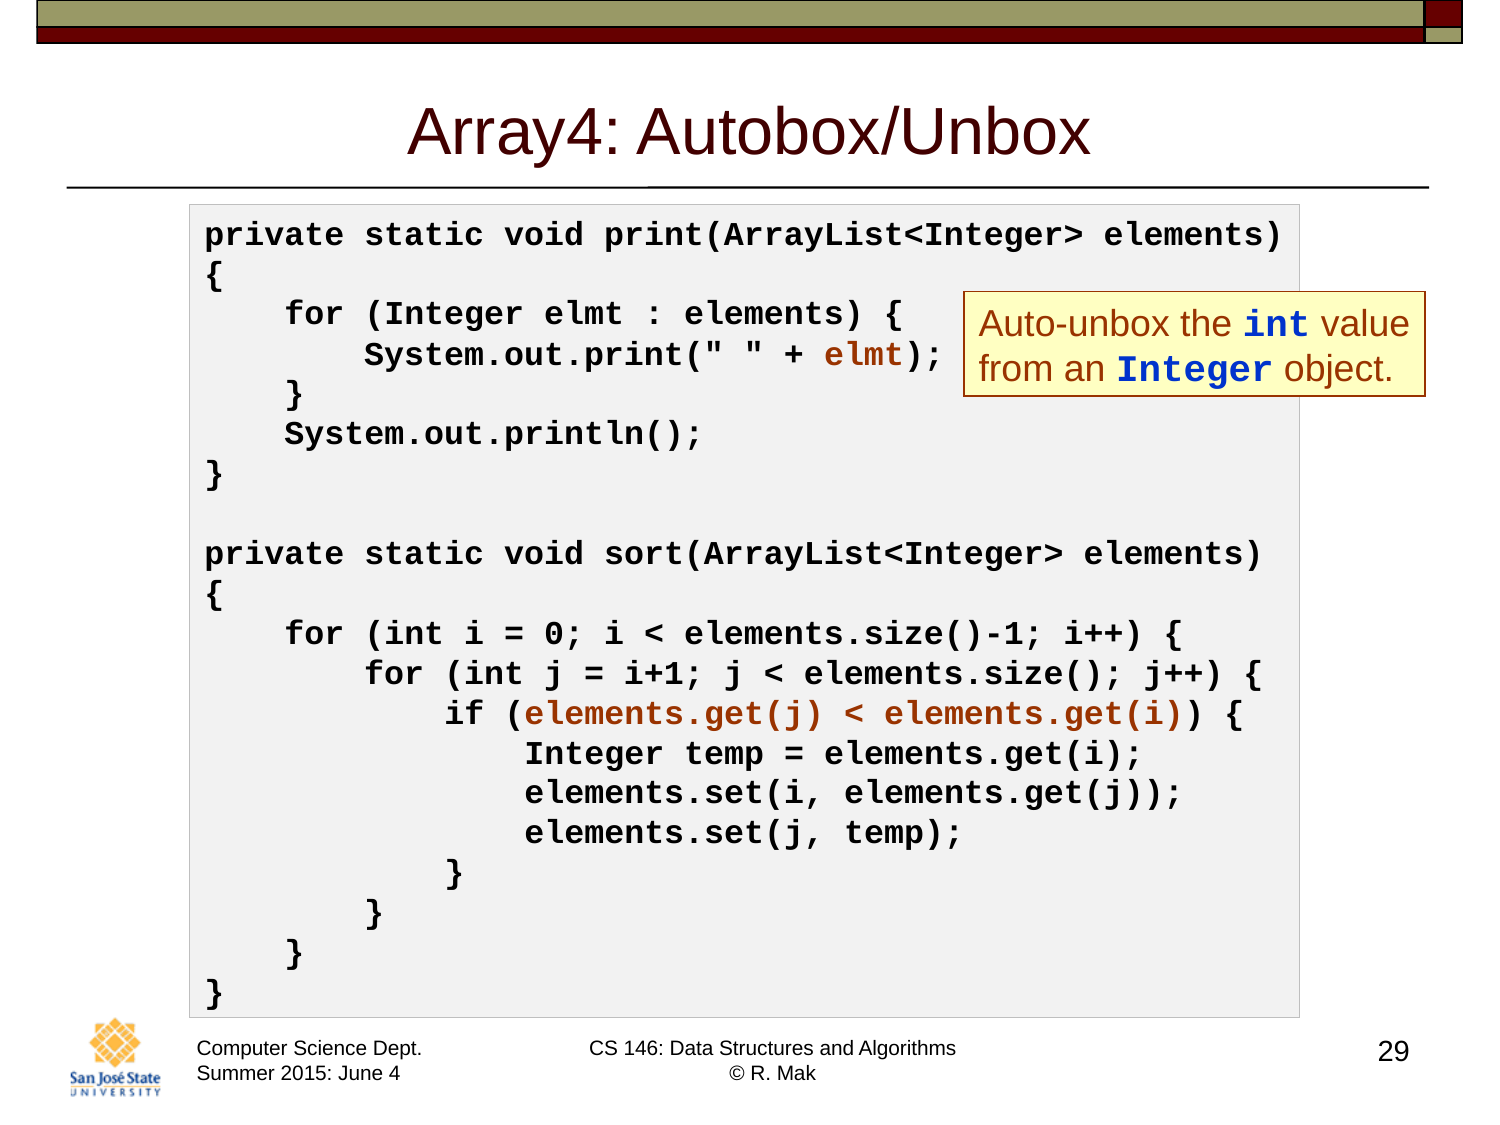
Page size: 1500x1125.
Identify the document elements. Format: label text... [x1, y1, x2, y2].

slide_number 29 [1112, 1025, 1425, 1100]
title Array4: Autobox/Unbox [75, 67, 1425, 175]
text_box Auto-unbox the int value from an Integer object. [963, 291, 1426, 397]
picture [60, 1012, 166, 1112]
text_box private static void print(ArrayList<Integer> elements) { for (Integer elmt : elements) { System.out.print(" " + elmt); } System.out.println(); } private static void sort(ArrayList<Integer> elements) { for (int i = 0; i < elements.size()-1; i++) { for (int j = i+1; j < elements.size(); j++) { if (elements.get(j) < elements.get(i)) { Integer temp = elements.get(i); elements.set(i, elements.get(j)); elements.set(j, temp); } } } } [189, 204, 1300, 1018]
